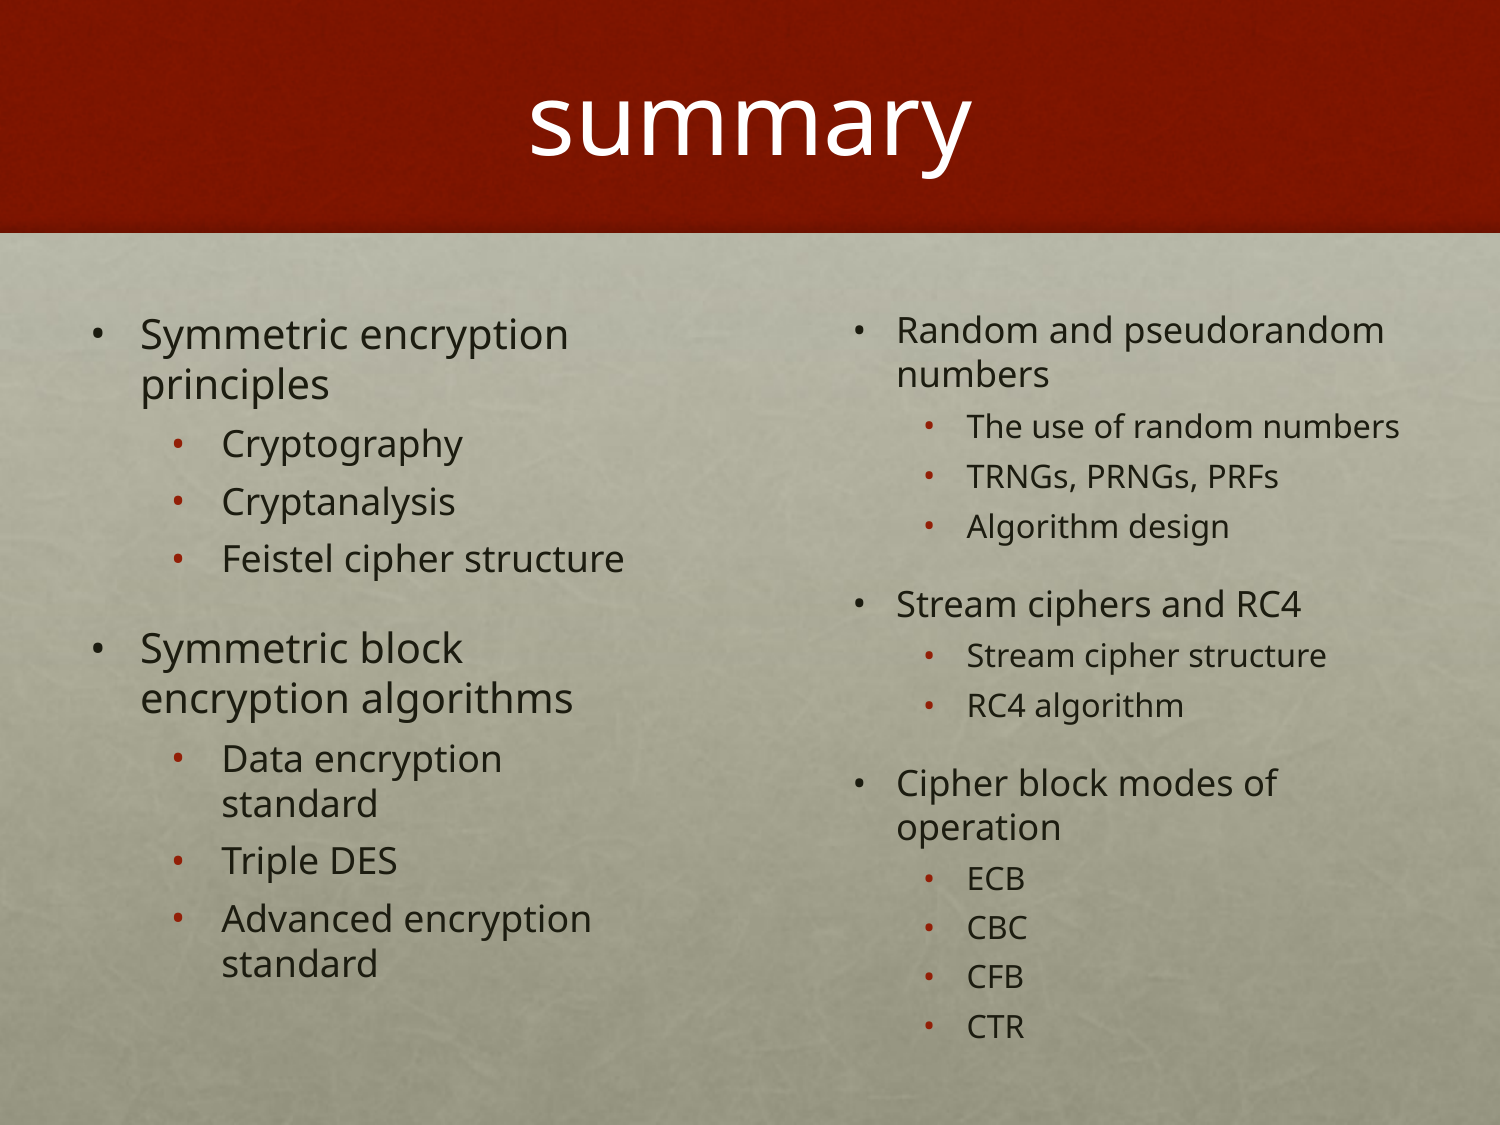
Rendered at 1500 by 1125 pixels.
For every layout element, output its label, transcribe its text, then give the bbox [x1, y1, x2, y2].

picture [0, 214, 1500, 1125]
list Symmetric encryption principles Cryptography Cryptanalysis Feistel cipher structure Symmetric block encryption algorithms Data encryption standard Triple DES Advanced encryption standard [75, 299, 660, 1075]
list Random and pseudorandom numbers The use of random numbers TRNGs, PRNGs, PRFs Algorithm design Stream ciphers and RC4 Stream cipher structure RC4 algorithm Cipher block modes of operation ECB CBC CFB CTR [837, 299, 1423, 1075]
title summary [127, 10, 1372, 221]
